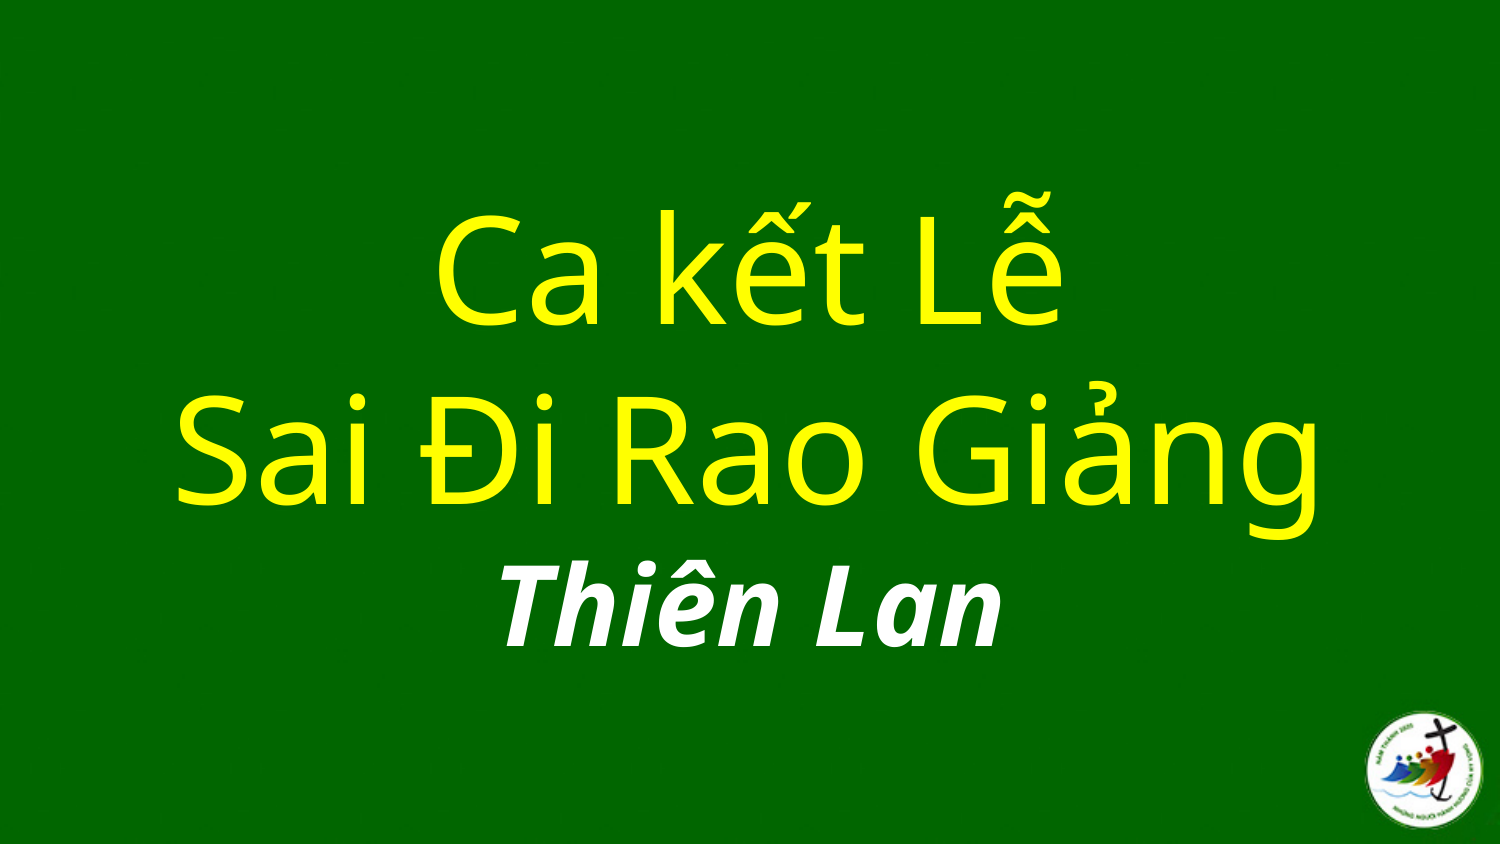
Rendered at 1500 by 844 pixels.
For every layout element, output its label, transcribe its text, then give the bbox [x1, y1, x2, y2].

title Ca kết Lễ Sai Đi Rao Giảng Thiên Lan [0, 0, 1500, 844]
